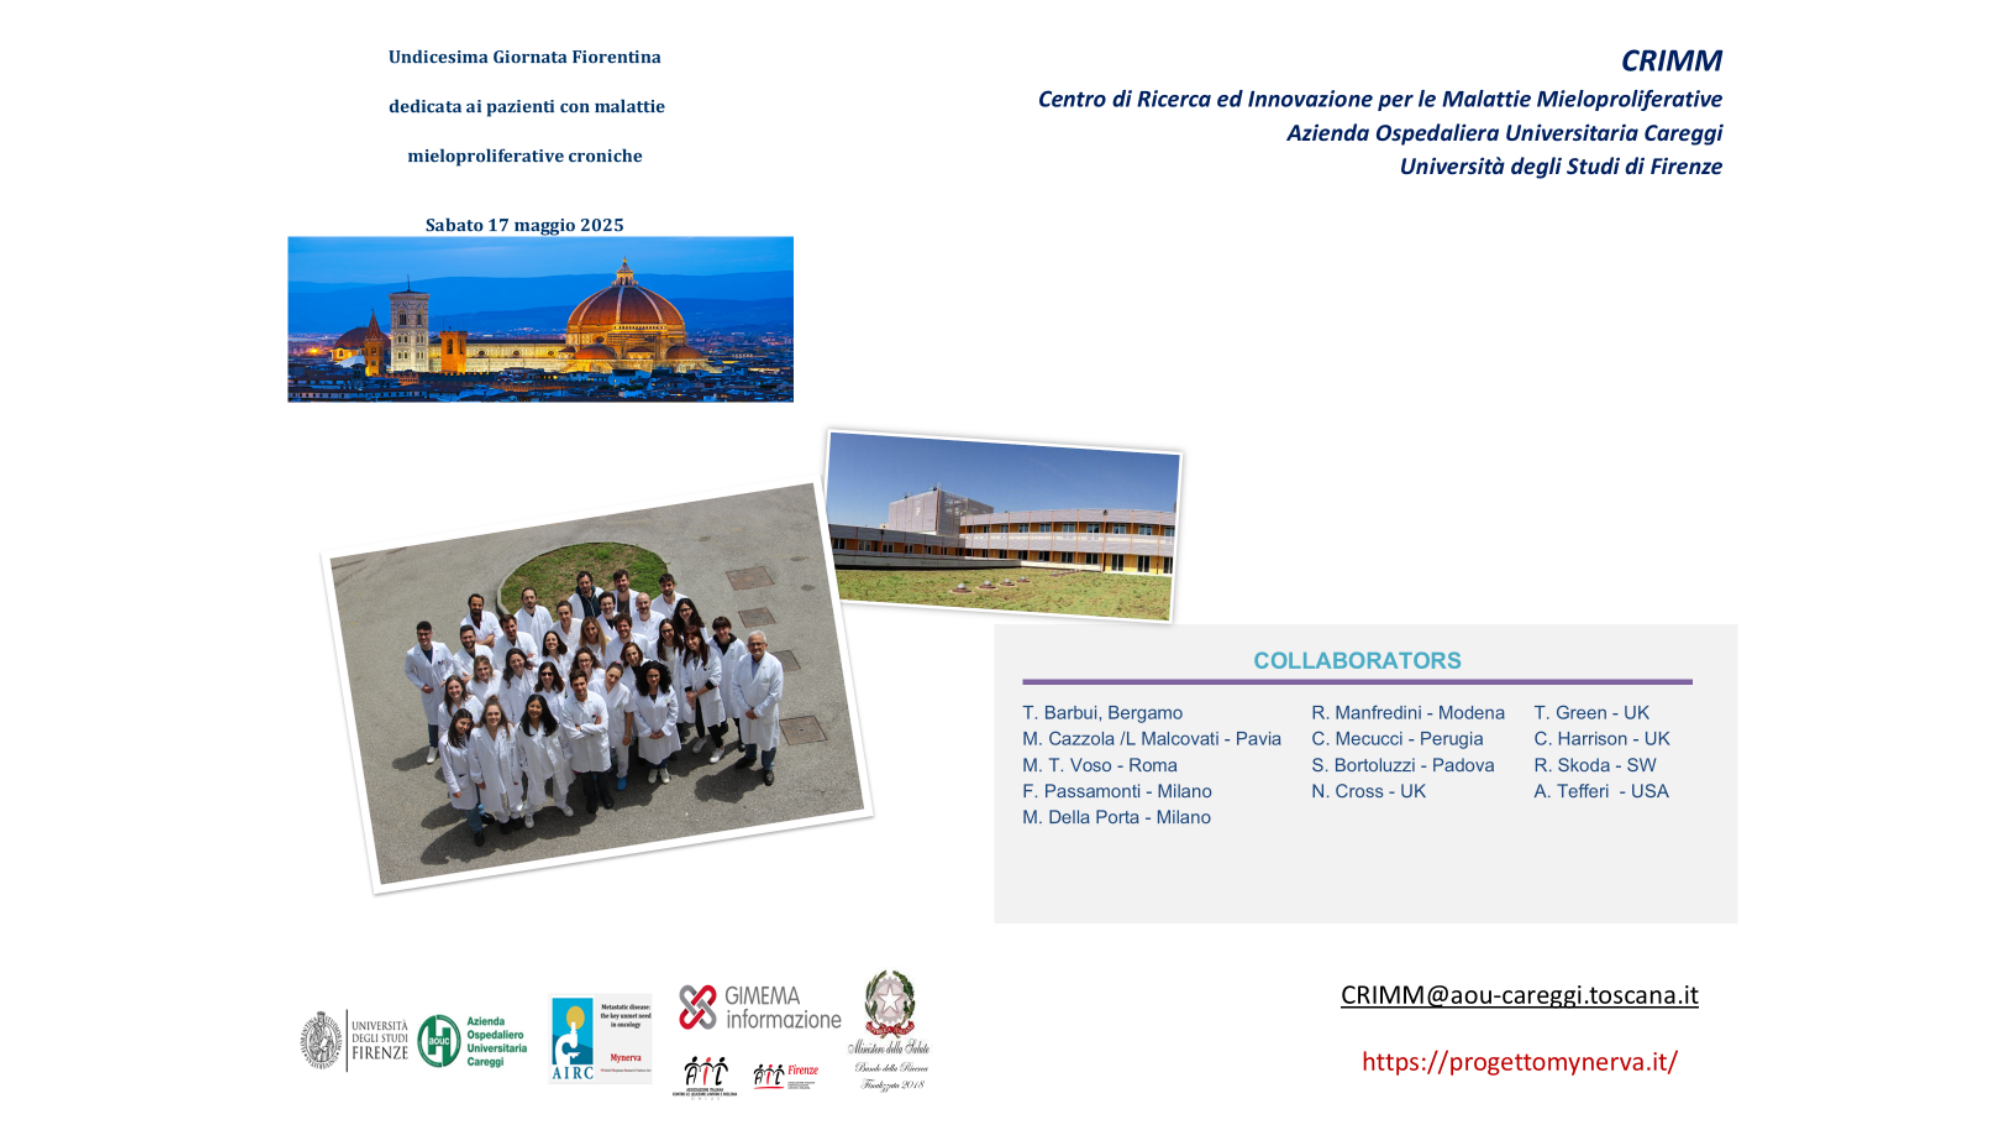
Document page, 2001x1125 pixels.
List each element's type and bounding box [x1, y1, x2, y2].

picture [258, 6, 1742, 1119]
